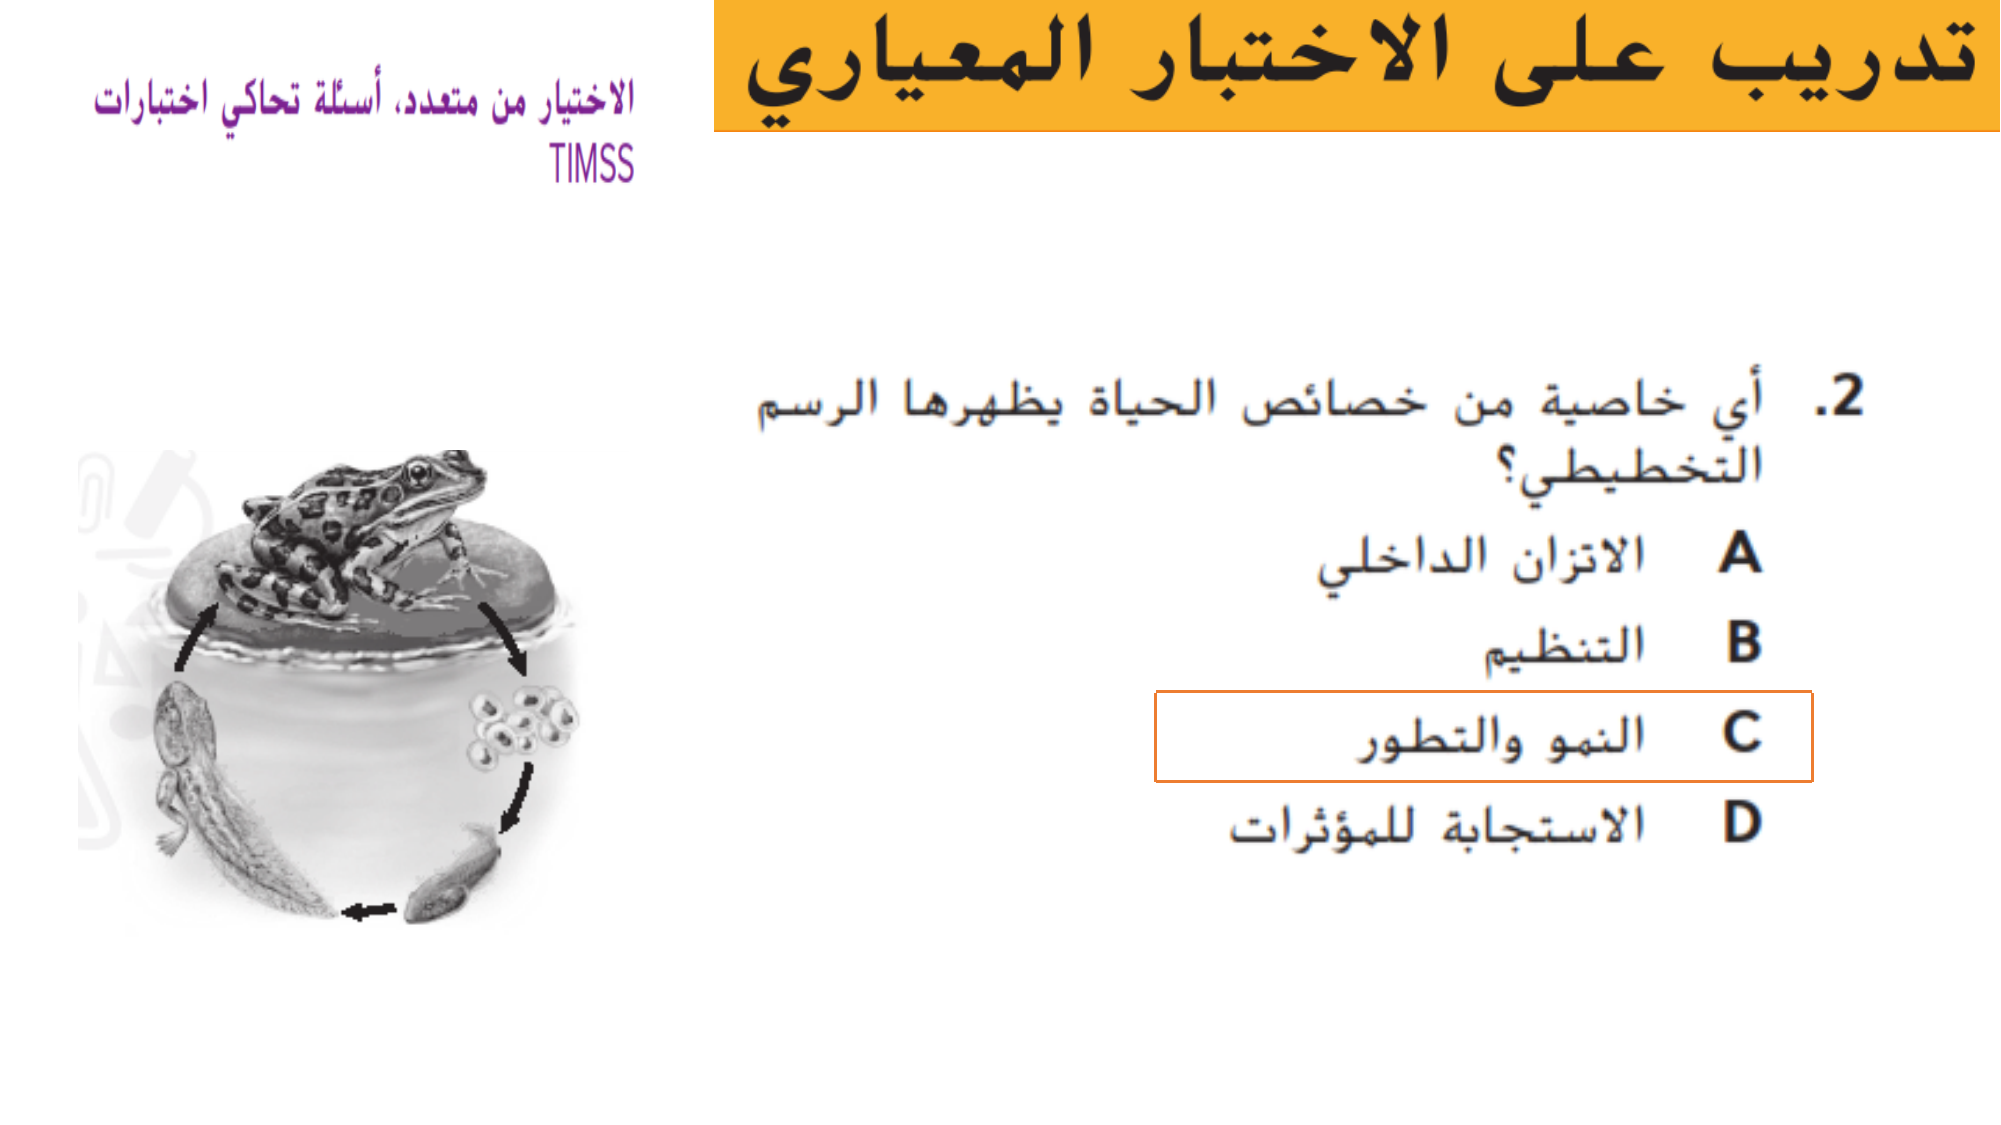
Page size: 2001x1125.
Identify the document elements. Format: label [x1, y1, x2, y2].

picture [714, 0, 2000, 132]
picture [689, 354, 1886, 888]
picture [78, 450, 629, 985]
text_box [1155, 691, 1813, 782]
picture [78, 52, 654, 210]
